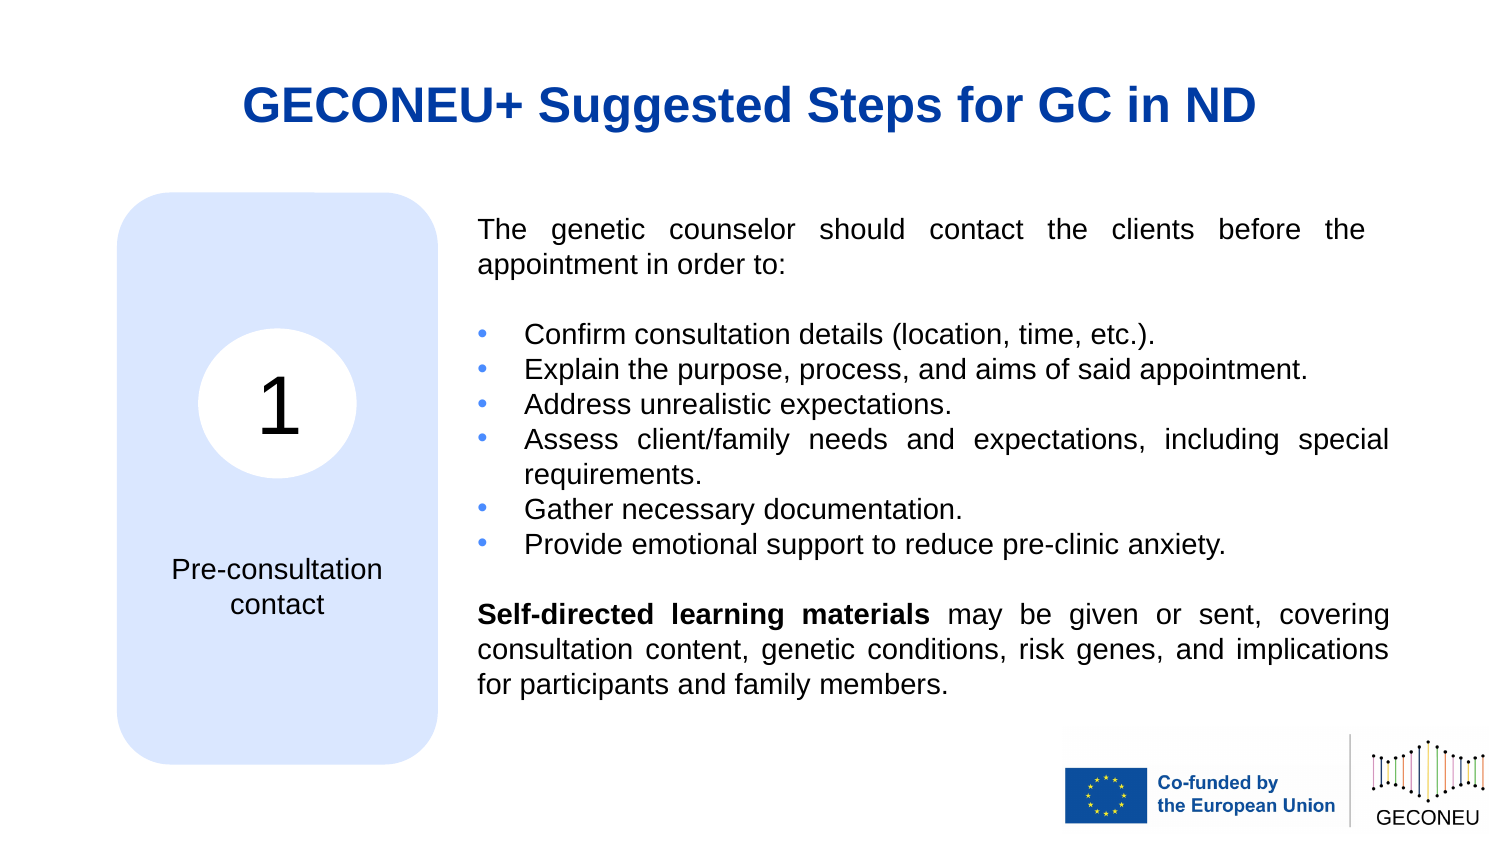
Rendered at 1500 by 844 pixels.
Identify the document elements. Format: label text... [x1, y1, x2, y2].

title GECONEU+ Suggested Steps for GC in ND [116, 57, 1383, 152]
picture [1061, 726, 1490, 834]
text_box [116, 192, 439, 765]
list The genetic counselor should contact the clients before the appointment in order to: Confirm consultation details (location, time, etc.). Explain the purpose, process, and aims of said appointment. Address unrealistic expectations. Assess client/family needs and expectations, including special requirements. Gather necessary documentation. Provide emotional support to reduce pre-clinic anxiety. Self-directed learning materials may be given or sent, covering consultation content, genetic conditions, risk genes, and implications for participants and family members. [462, 192, 1406, 753]
